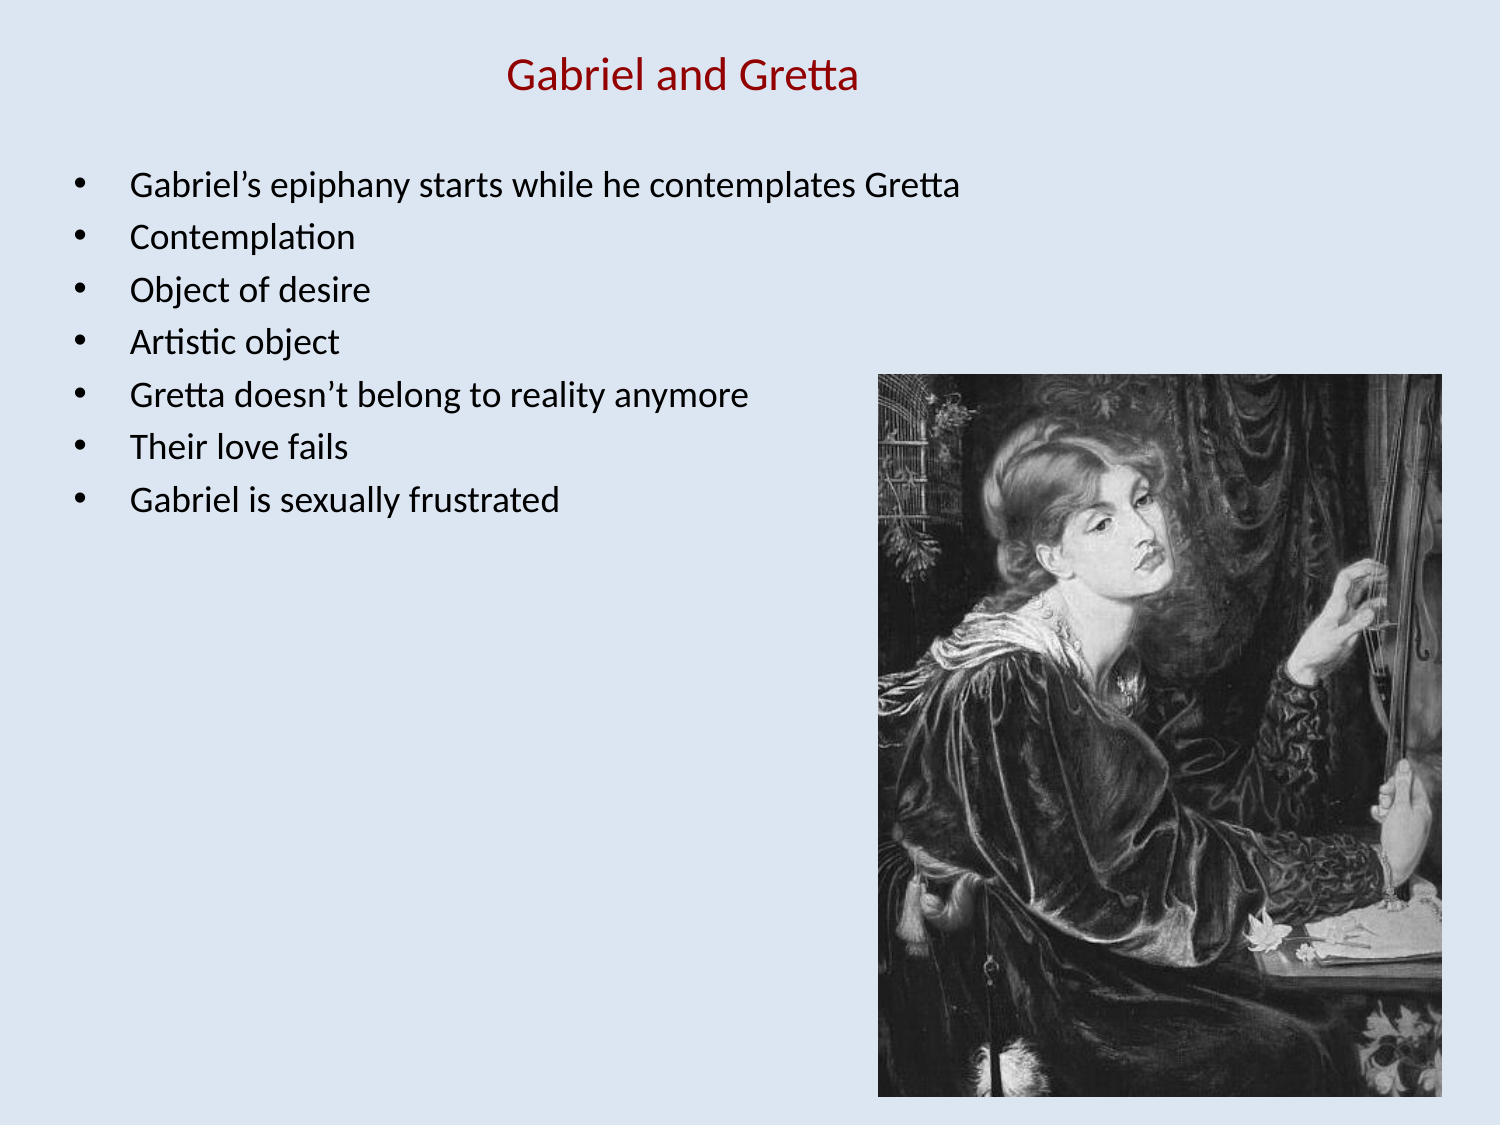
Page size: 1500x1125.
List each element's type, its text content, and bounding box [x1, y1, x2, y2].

list Gabriel’s epiphany starts while he contemplates Gretta Contemplation Object of desire Artistic object Gretta doesn’t belong to reality anymore Their love fails Gabriel is sexually frustrated [58, 152, 1409, 528]
picture [878, 374, 1442, 1098]
title Gabriel and Gretta [82, 35, 1285, 108]
